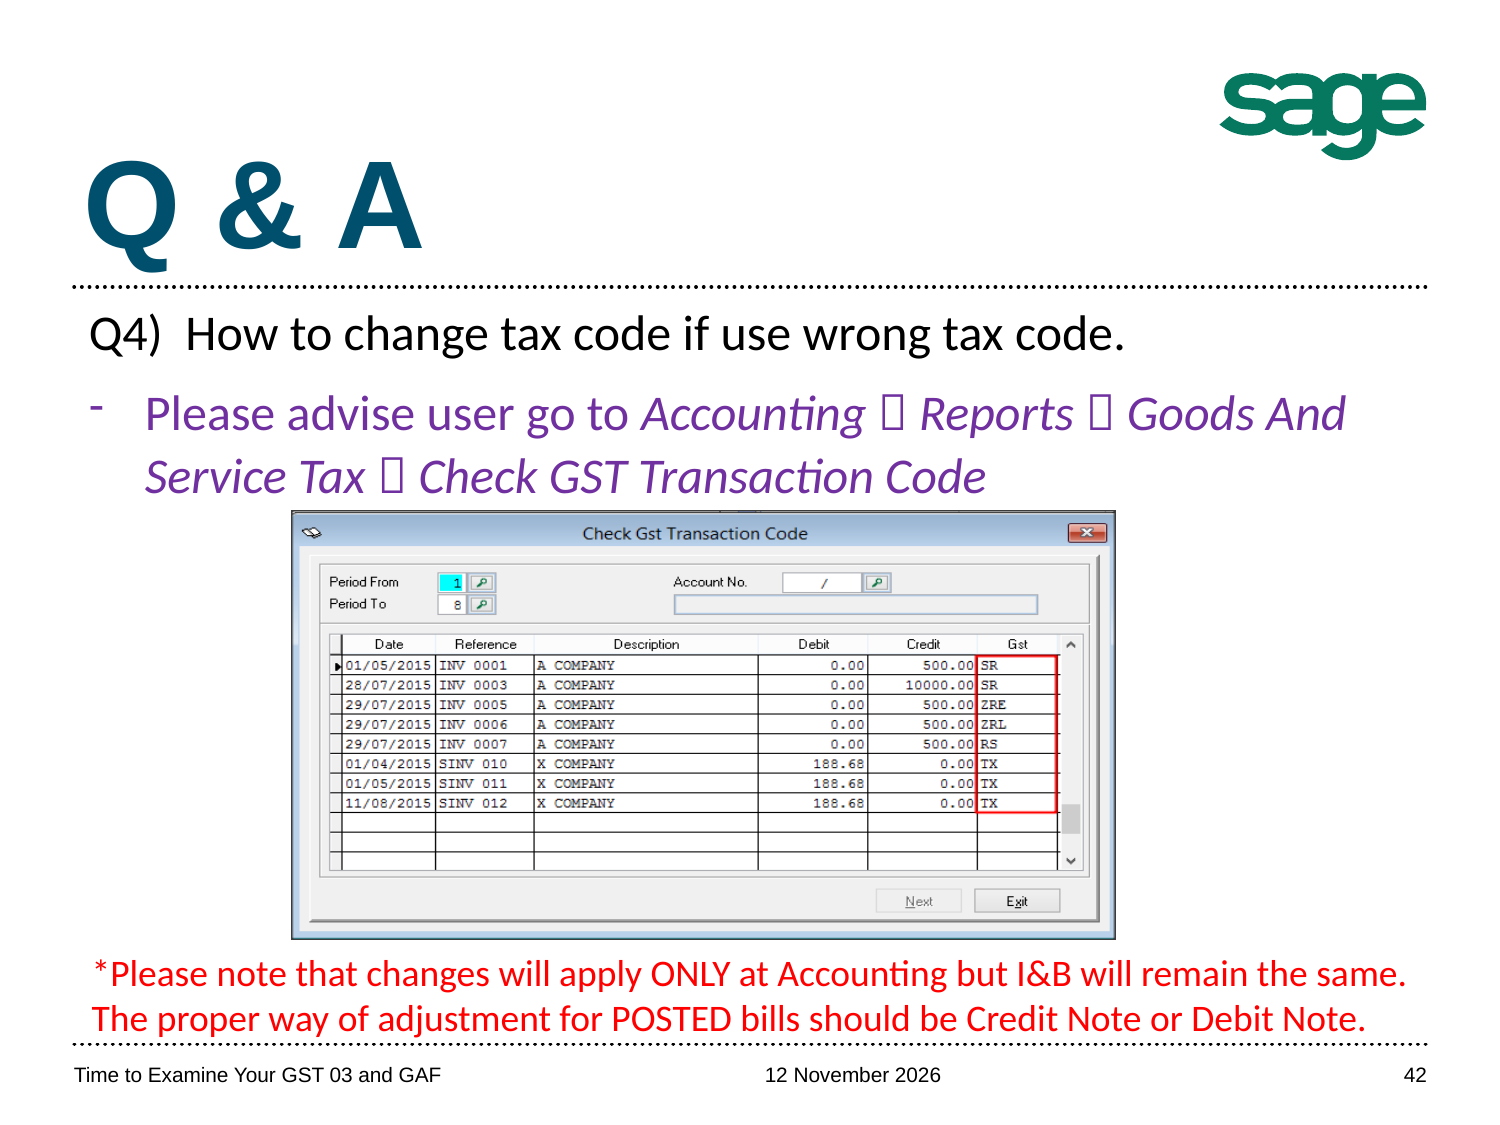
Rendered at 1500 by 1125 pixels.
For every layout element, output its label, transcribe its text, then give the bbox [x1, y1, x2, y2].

text_box *Please note that changes will apply ONLY at Accounting but I&B will remain the same. The proper way of adjustment for POSTED bills should be Credit Note or Debit Note. [0, 941, 1443, 1047]
text_box Q4) How to change tax code if use wrong tax code. Please advise user go to Accounting  Reports  Goods And Service Tax  Check GST Transaction Code [73, 290, 1427, 511]
picture [291, 510, 1116, 940]
footer Time to Examine Your GST 03 and GAF [73, 1047, 736, 1087]
text_box Q & A [68, 115, 479, 281]
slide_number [764, 1047, 1116, 1087]
slide_number 42 [1180, 1047, 1427, 1087]
